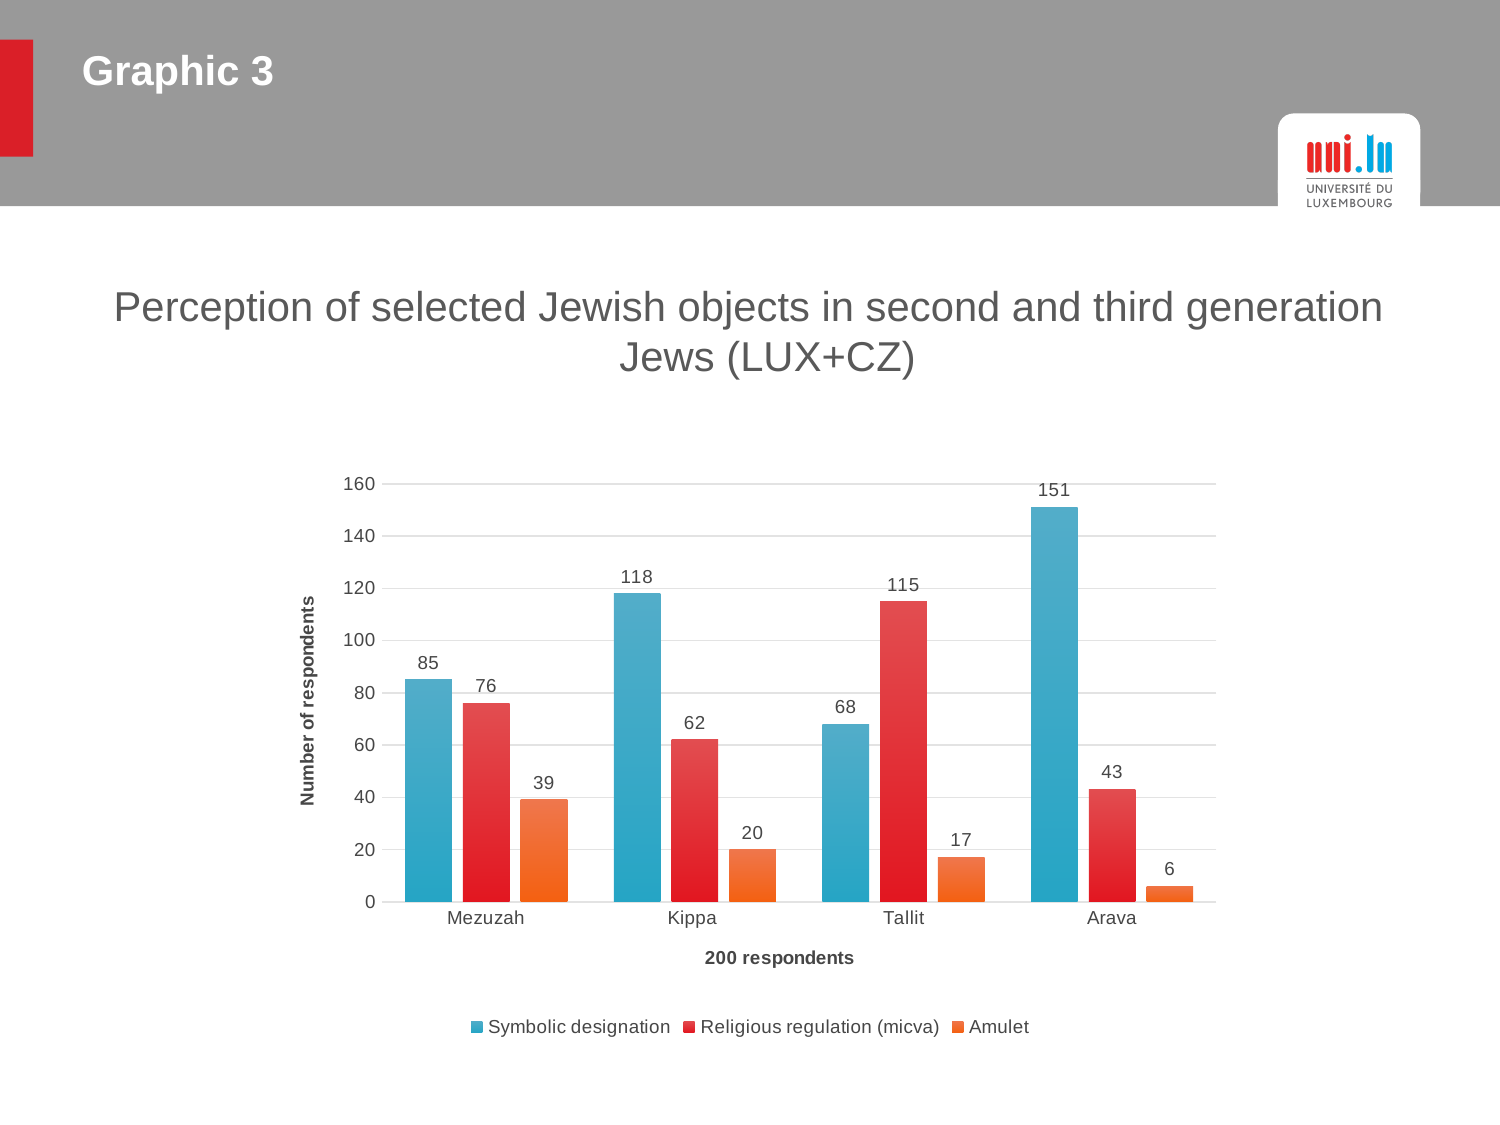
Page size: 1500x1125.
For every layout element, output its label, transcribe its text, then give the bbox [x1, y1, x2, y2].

title Graphic 3 [81, 43, 1211, 207]
chart [263, 460, 1237, 1045]
list Perception of selected Jewish objects in second and third generation Jews (LUX+CZ) [81, 279, 1417, 1079]
